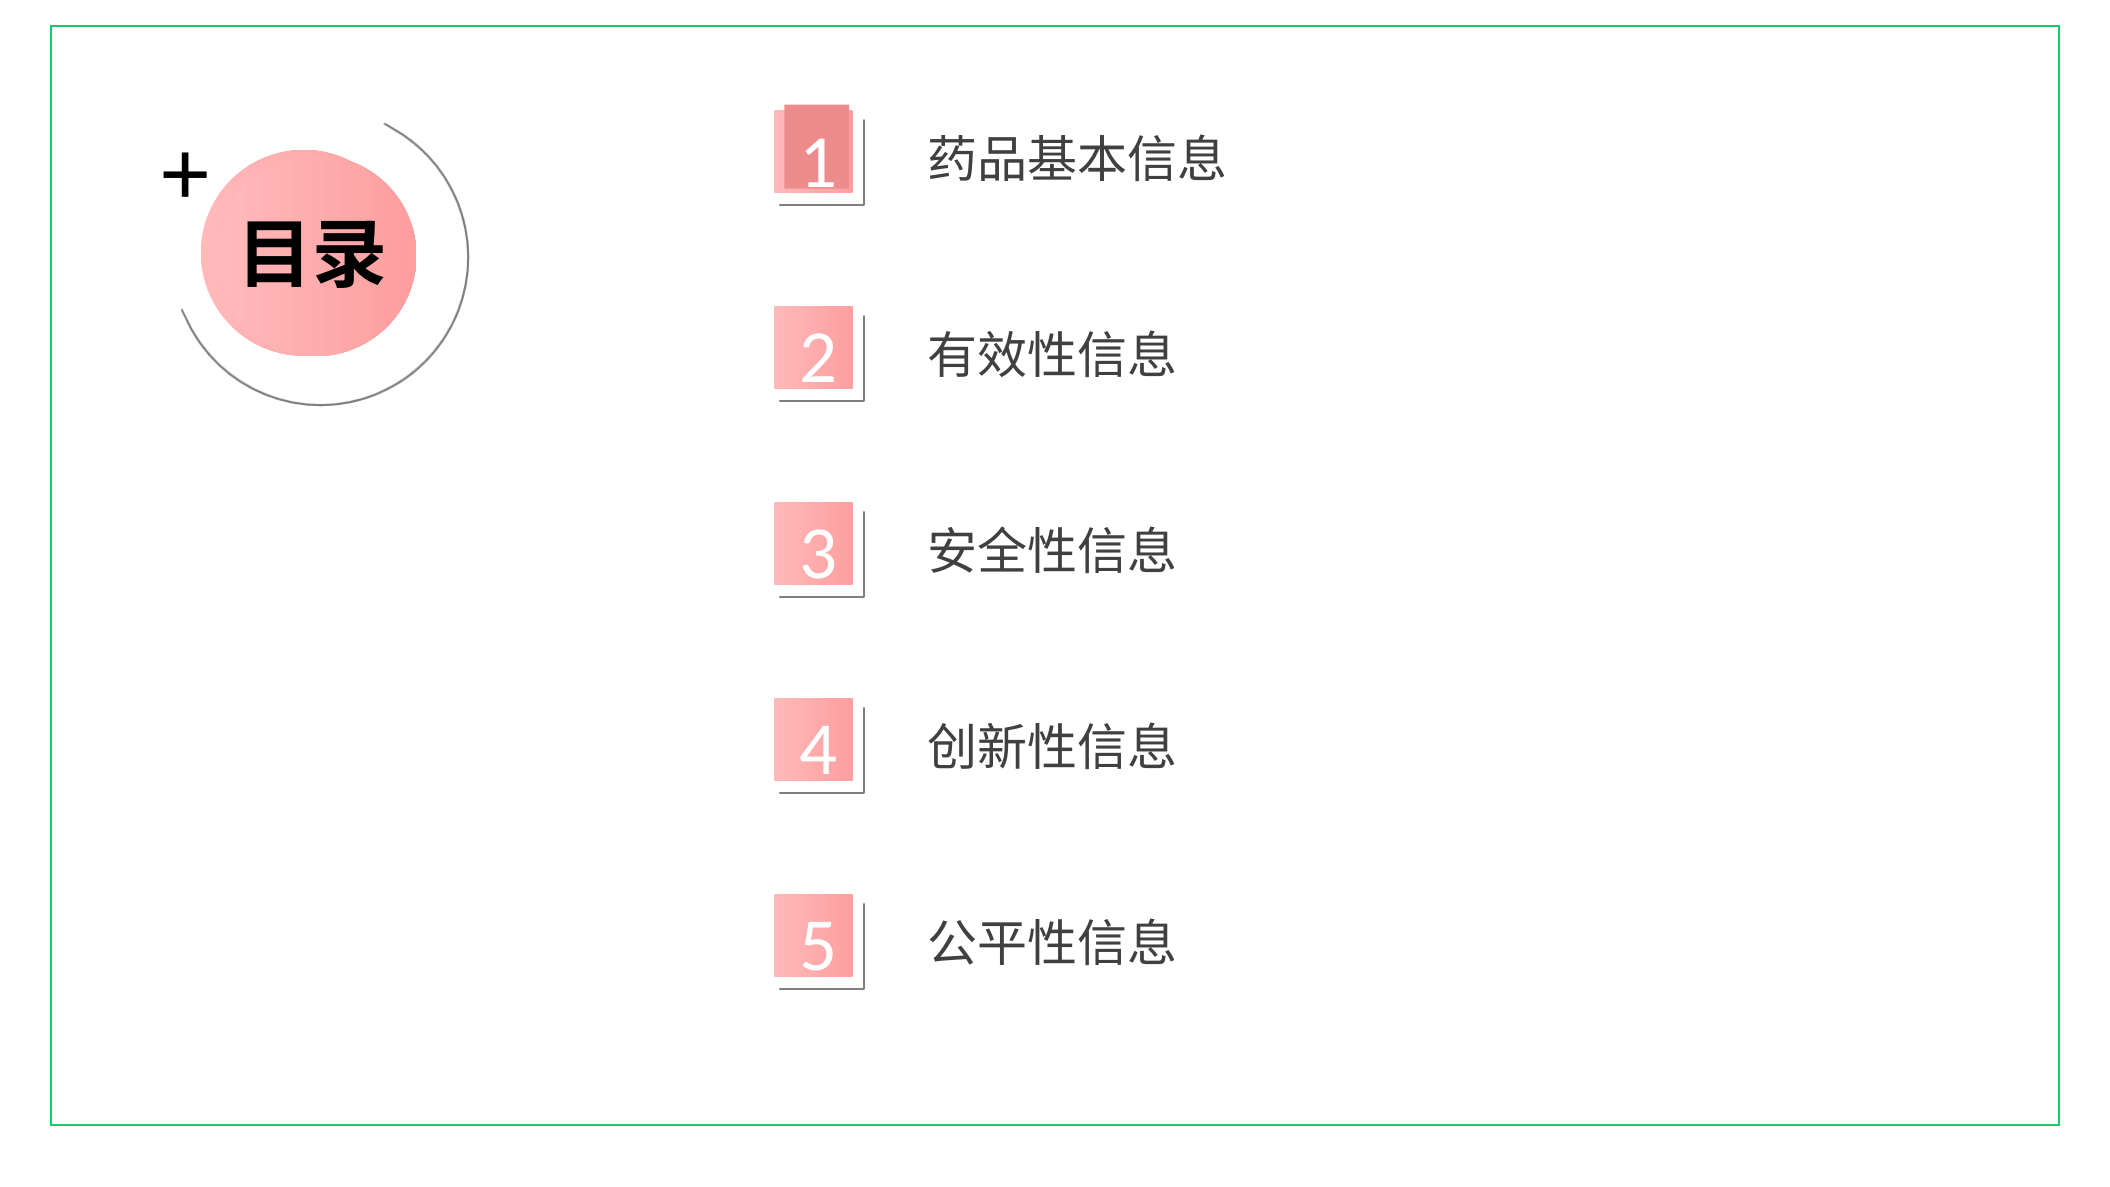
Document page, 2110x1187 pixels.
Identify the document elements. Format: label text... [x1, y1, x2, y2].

text_box 有效性信息 [912, 316, 1223, 391]
text_box 2 [784, 300, 850, 401]
picture [180, 122, 470, 407]
text_box [50, 25, 2060, 1126]
text_box 5 [784, 888, 850, 988]
title + [145, 63, 1965, 293]
text_box 3 [784, 598, 850, 602]
text_box 2 [784, 402, 850, 406]
text_box 安全性信息 [912, 511, 1223, 587]
text_box 公平性信息 [912, 903, 1223, 979]
text_box 3 [784, 496, 850, 597]
text_box [774, 698, 784, 781]
text_box [774, 502, 784, 585]
text_box 药品基本信息 [912, 120, 1335, 195]
text_box 4 [784, 793, 850, 798]
text_box 创新性信息 [912, 707, 1223, 783]
text_box 1 [784, 104, 850, 189]
text_box [774, 306, 784, 389]
text_box [774, 110, 853, 193]
text_box [774, 894, 784, 977]
text_box 5 [784, 989, 850, 994]
text_box 4 [784, 692, 850, 792]
